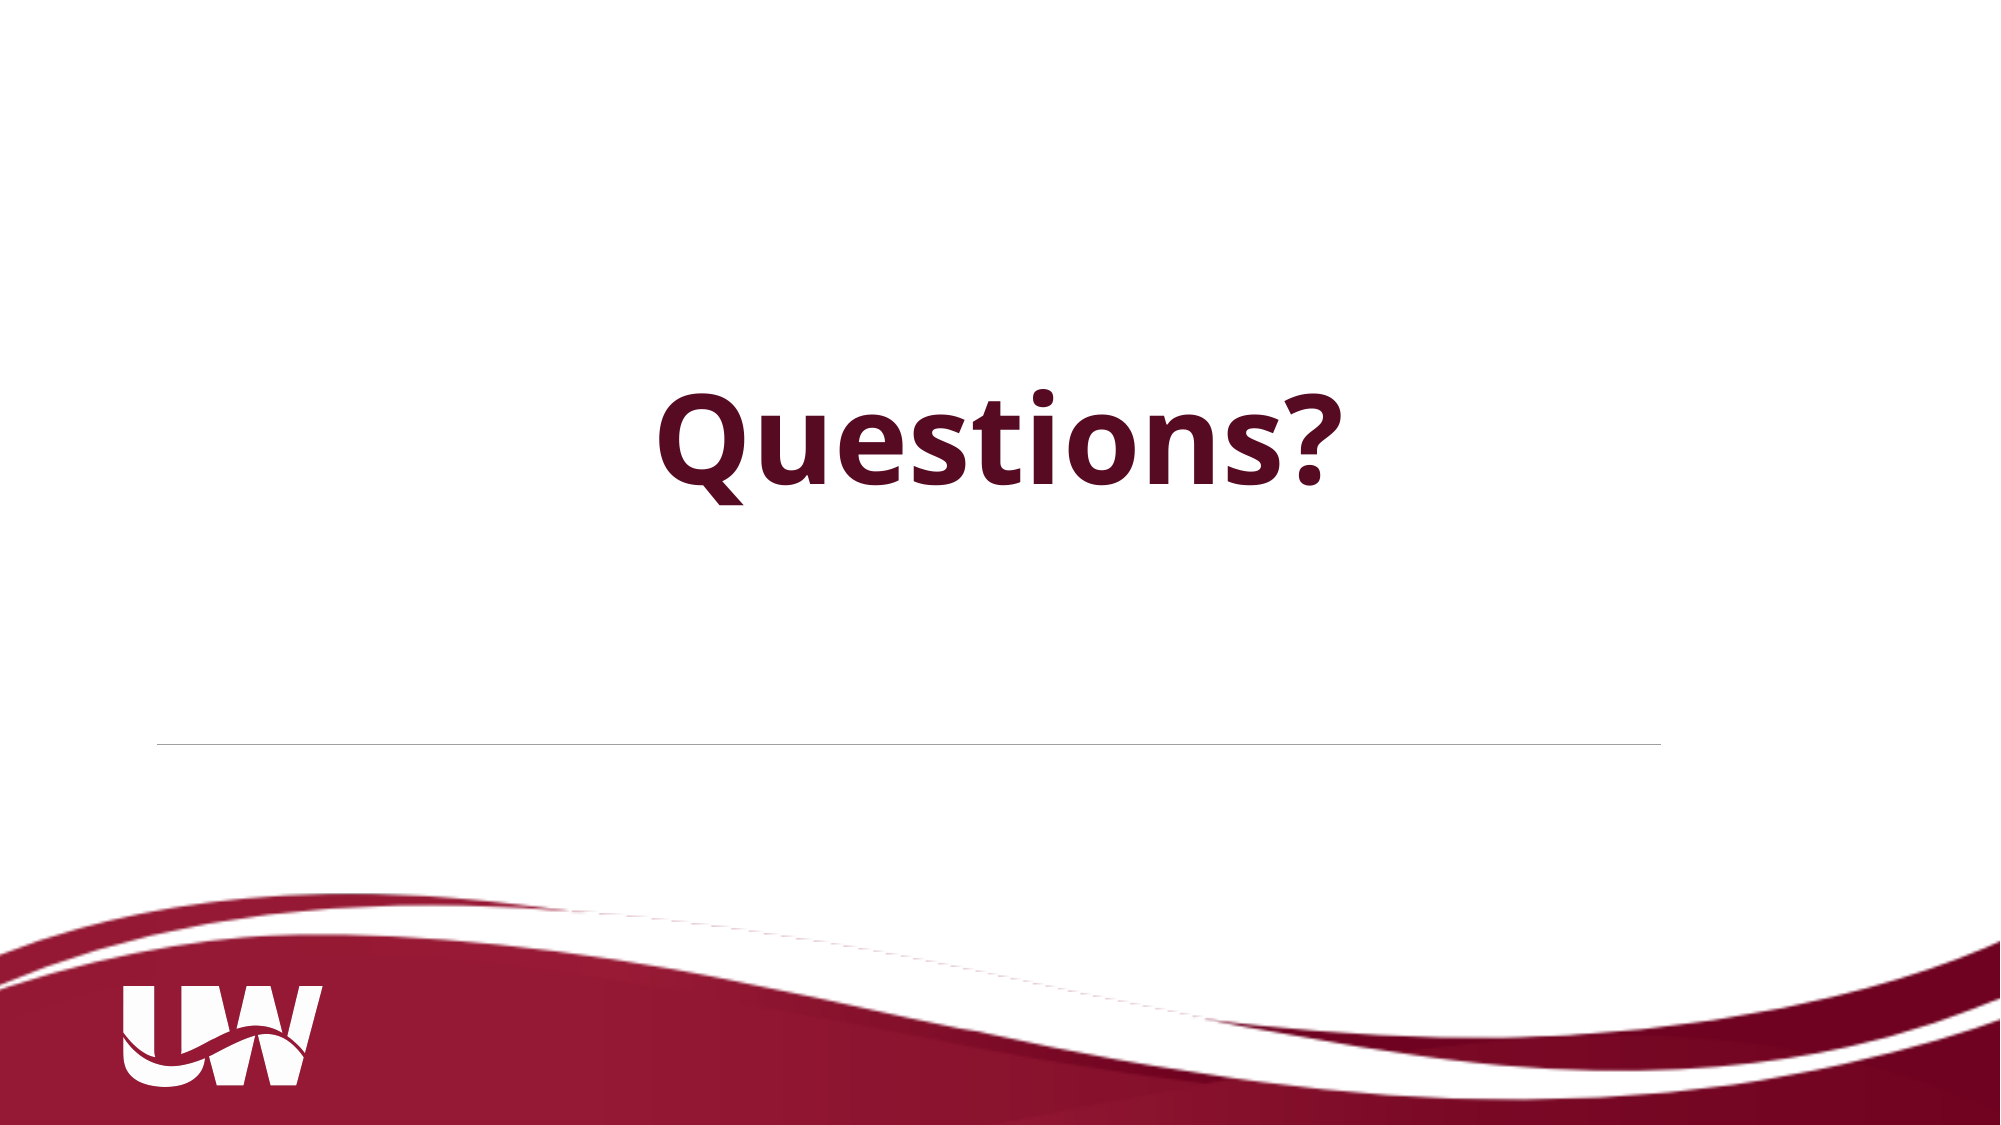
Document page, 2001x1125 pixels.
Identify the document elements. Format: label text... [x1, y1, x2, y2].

title Questions? [136, 274, 1862, 519]
